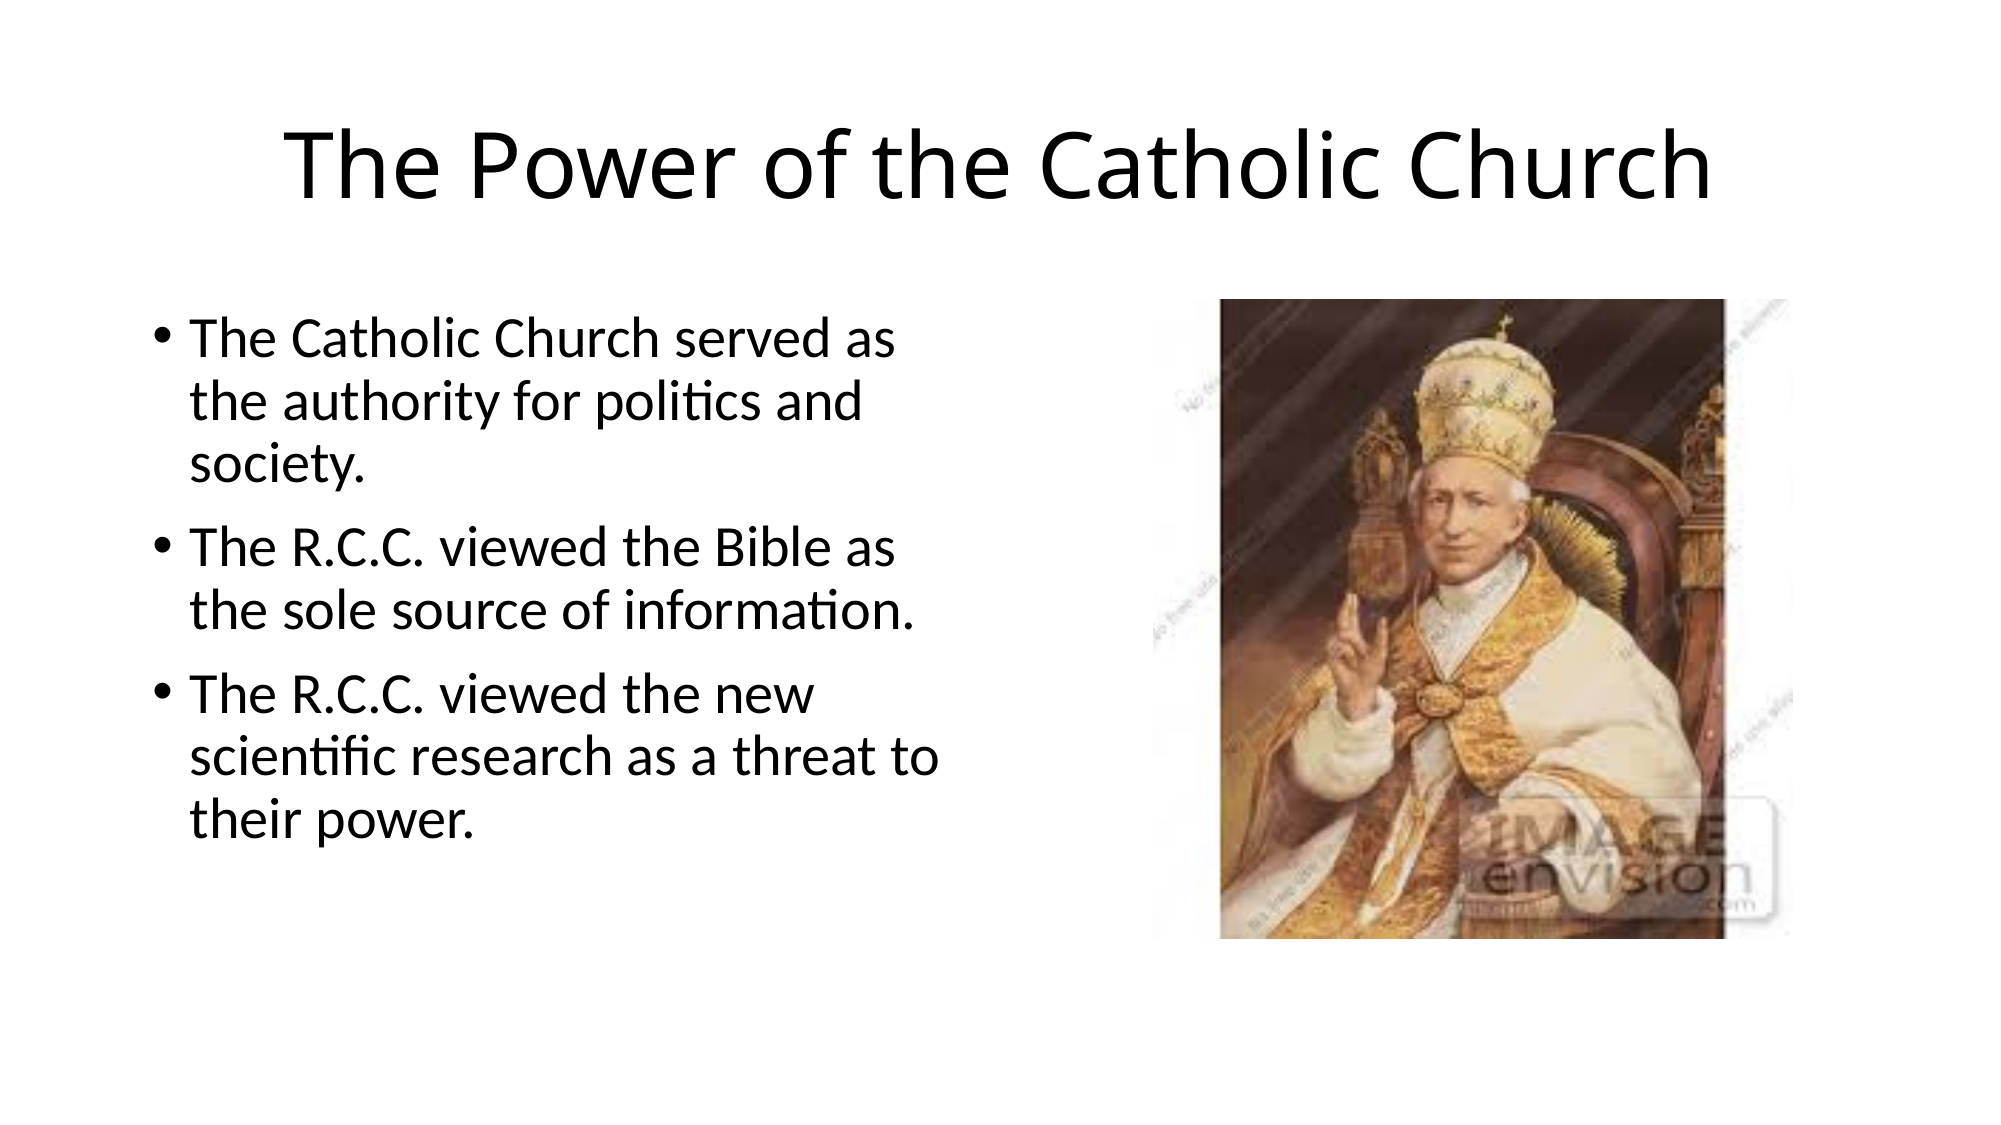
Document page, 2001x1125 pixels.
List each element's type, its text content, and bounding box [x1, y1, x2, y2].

picture [1153, 299, 1793, 939]
title The Power of the Catholic Church [137, 59, 1863, 278]
list The Catholic Church served as the authority for politics and society. The R.C.C. viewed the Bible as the sole source of information. The R.C.C. viewed the new scientific research as a threat to their power. [137, 299, 988, 1105]
